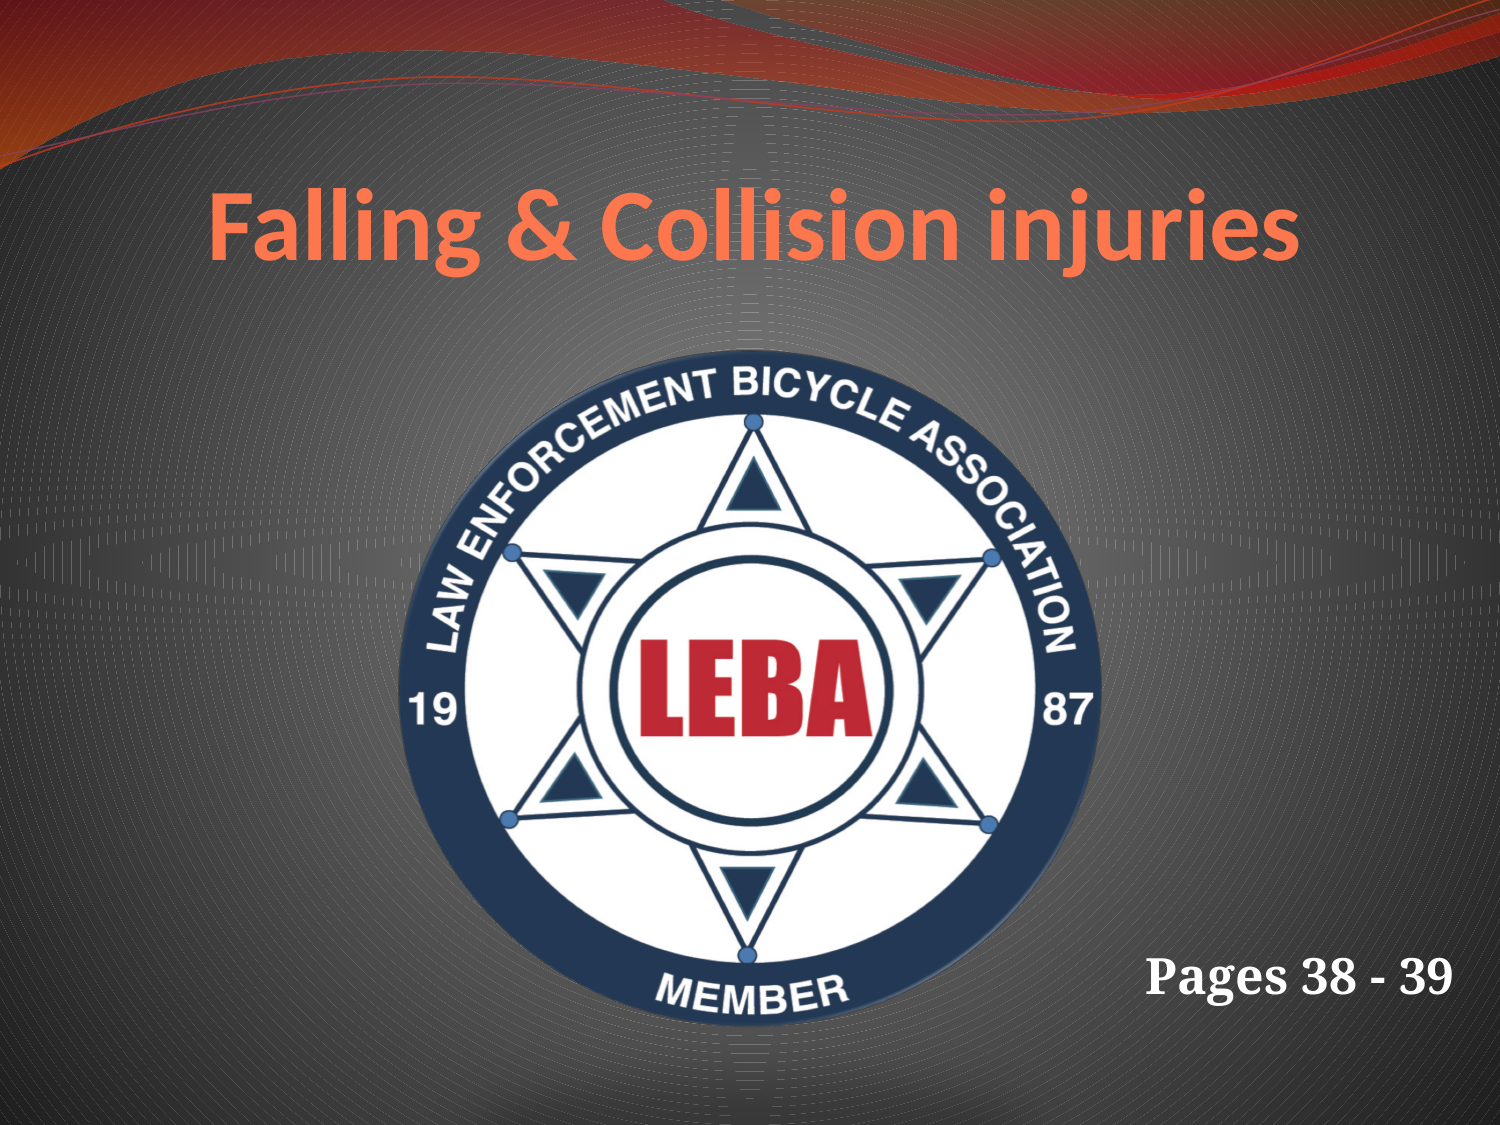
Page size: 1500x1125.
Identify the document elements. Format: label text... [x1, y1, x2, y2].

title Falling & Collision injuries [99, 68, 1389, 282]
text_box Pages 38 - 39 [1130, 937, 1471, 1013]
picture [396, 347, 1104, 1125]
